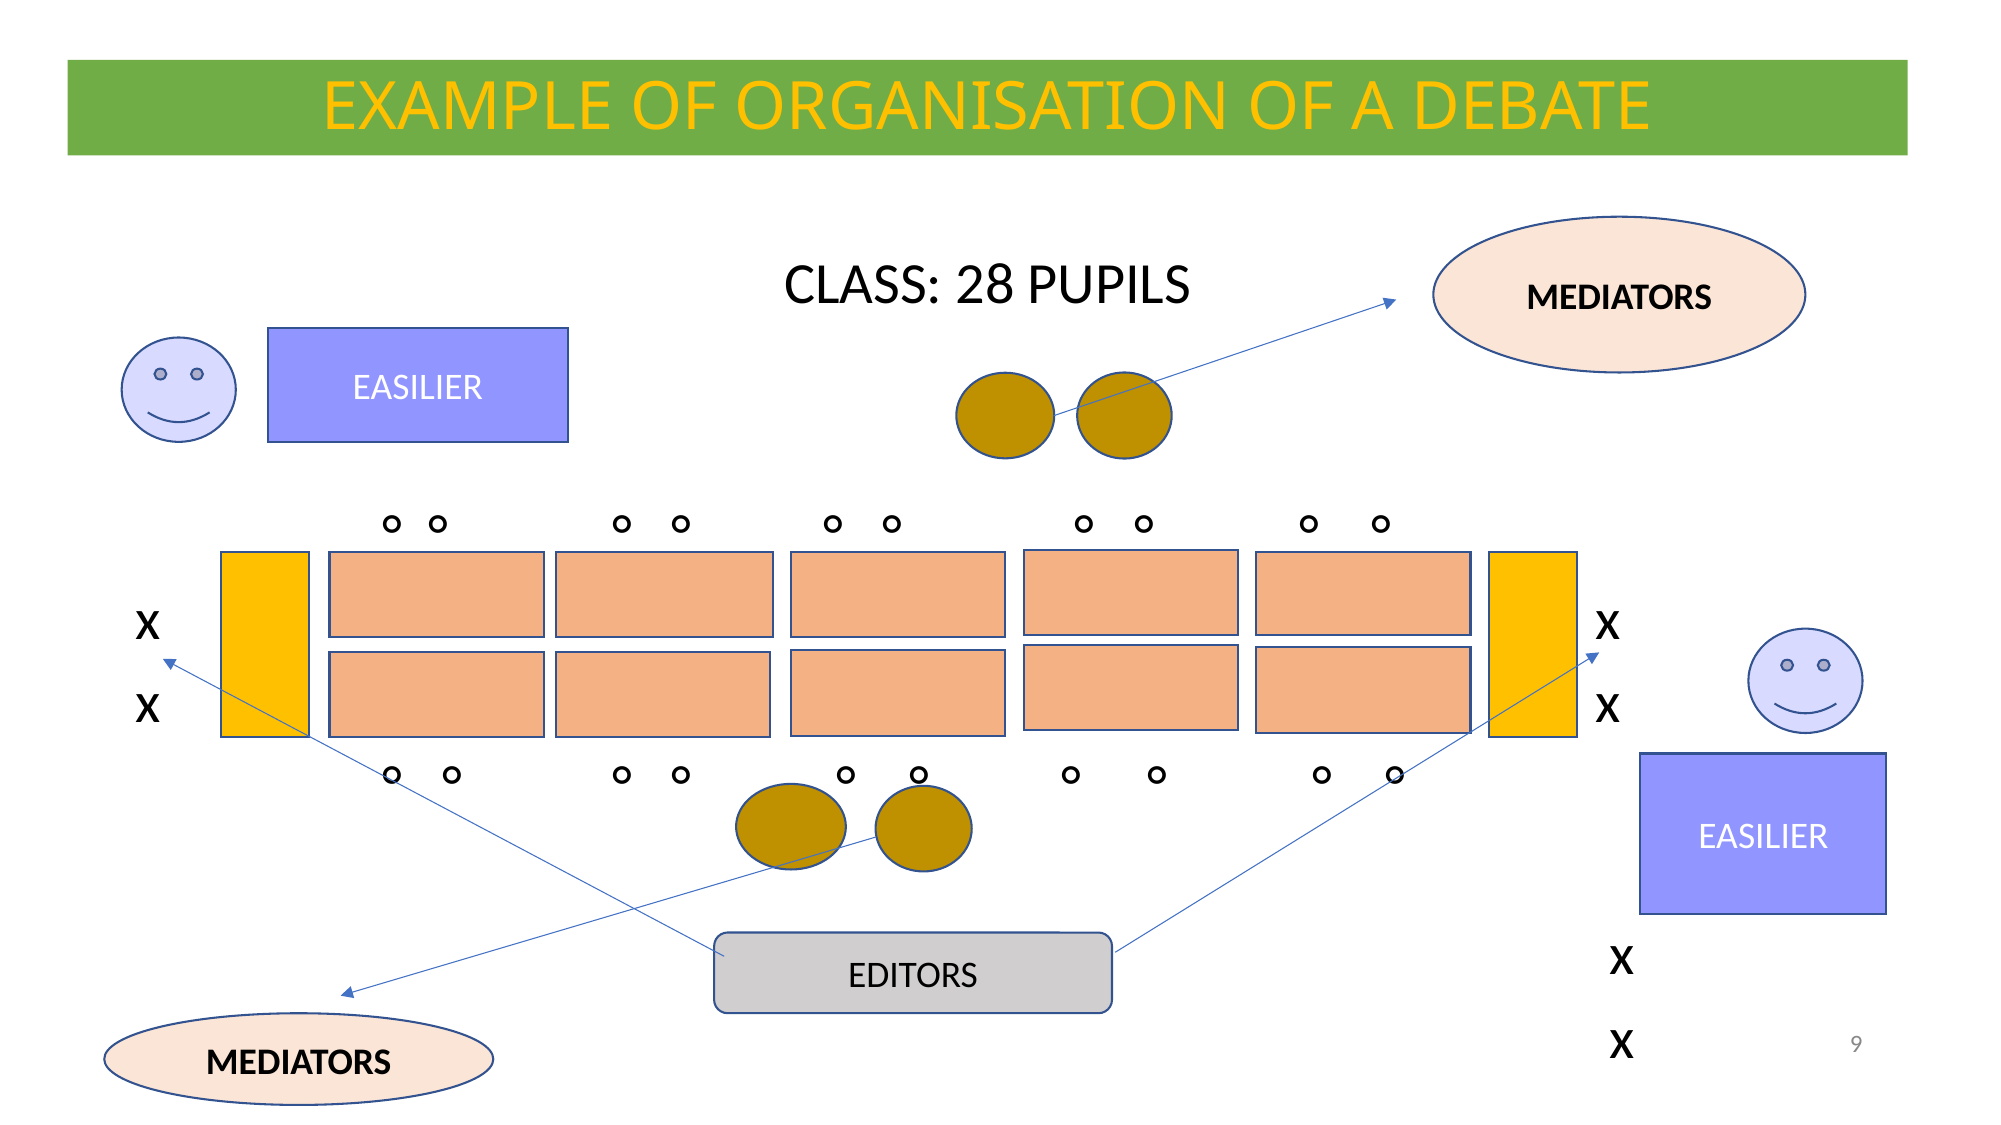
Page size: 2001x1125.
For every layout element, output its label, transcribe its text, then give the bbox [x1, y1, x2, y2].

text_box [1077, 382, 1172, 459]
text_box [1078, 372, 1153, 407]
text_box [220, 552, 310, 736]
text_box [220, 690, 310, 738]
text_box [555, 551, 773, 638]
slide_number 9 [1412, 1020, 1863, 1065]
text_box [875, 785, 972, 872]
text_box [1433, 216, 1806, 373]
list CLASS: 28 PUPILS ° ° ° ° ° ° ° ° ° ° x x x x ° ° ° ° ° ° ° ° ° ° x x [67, 155, 1908, 1105]
text_box [1115, 652, 1600, 953]
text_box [1640, 753, 1887, 915]
text_box [736, 783, 846, 867]
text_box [1748, 628, 1863, 733]
text_box [776, 849, 838, 870]
text_box [1488, 667, 1578, 738]
text_box [1488, 552, 1578, 720]
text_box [714, 932, 1112, 1014]
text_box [104, 1013, 494, 1105]
text_box [1256, 647, 1471, 733]
text_box [555, 651, 771, 738]
text_box [1256, 551, 1471, 635]
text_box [121, 337, 236, 442]
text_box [267, 328, 569, 442]
text_box [1053, 297, 1397, 416]
text_box [791, 650, 1006, 736]
text_box [1023, 549, 1238, 636]
text_box [329, 551, 544, 638]
text_box [329, 651, 544, 738]
text_box [1023, 644, 1238, 731]
text_box [340, 837, 876, 999]
text_box [956, 372, 1055, 459]
text_box [791, 551, 1006, 638]
text_box [162, 658, 634, 908]
title EXAMPLE OF ORGANISATION OF A DEBATE [67, 59, 1908, 155]
